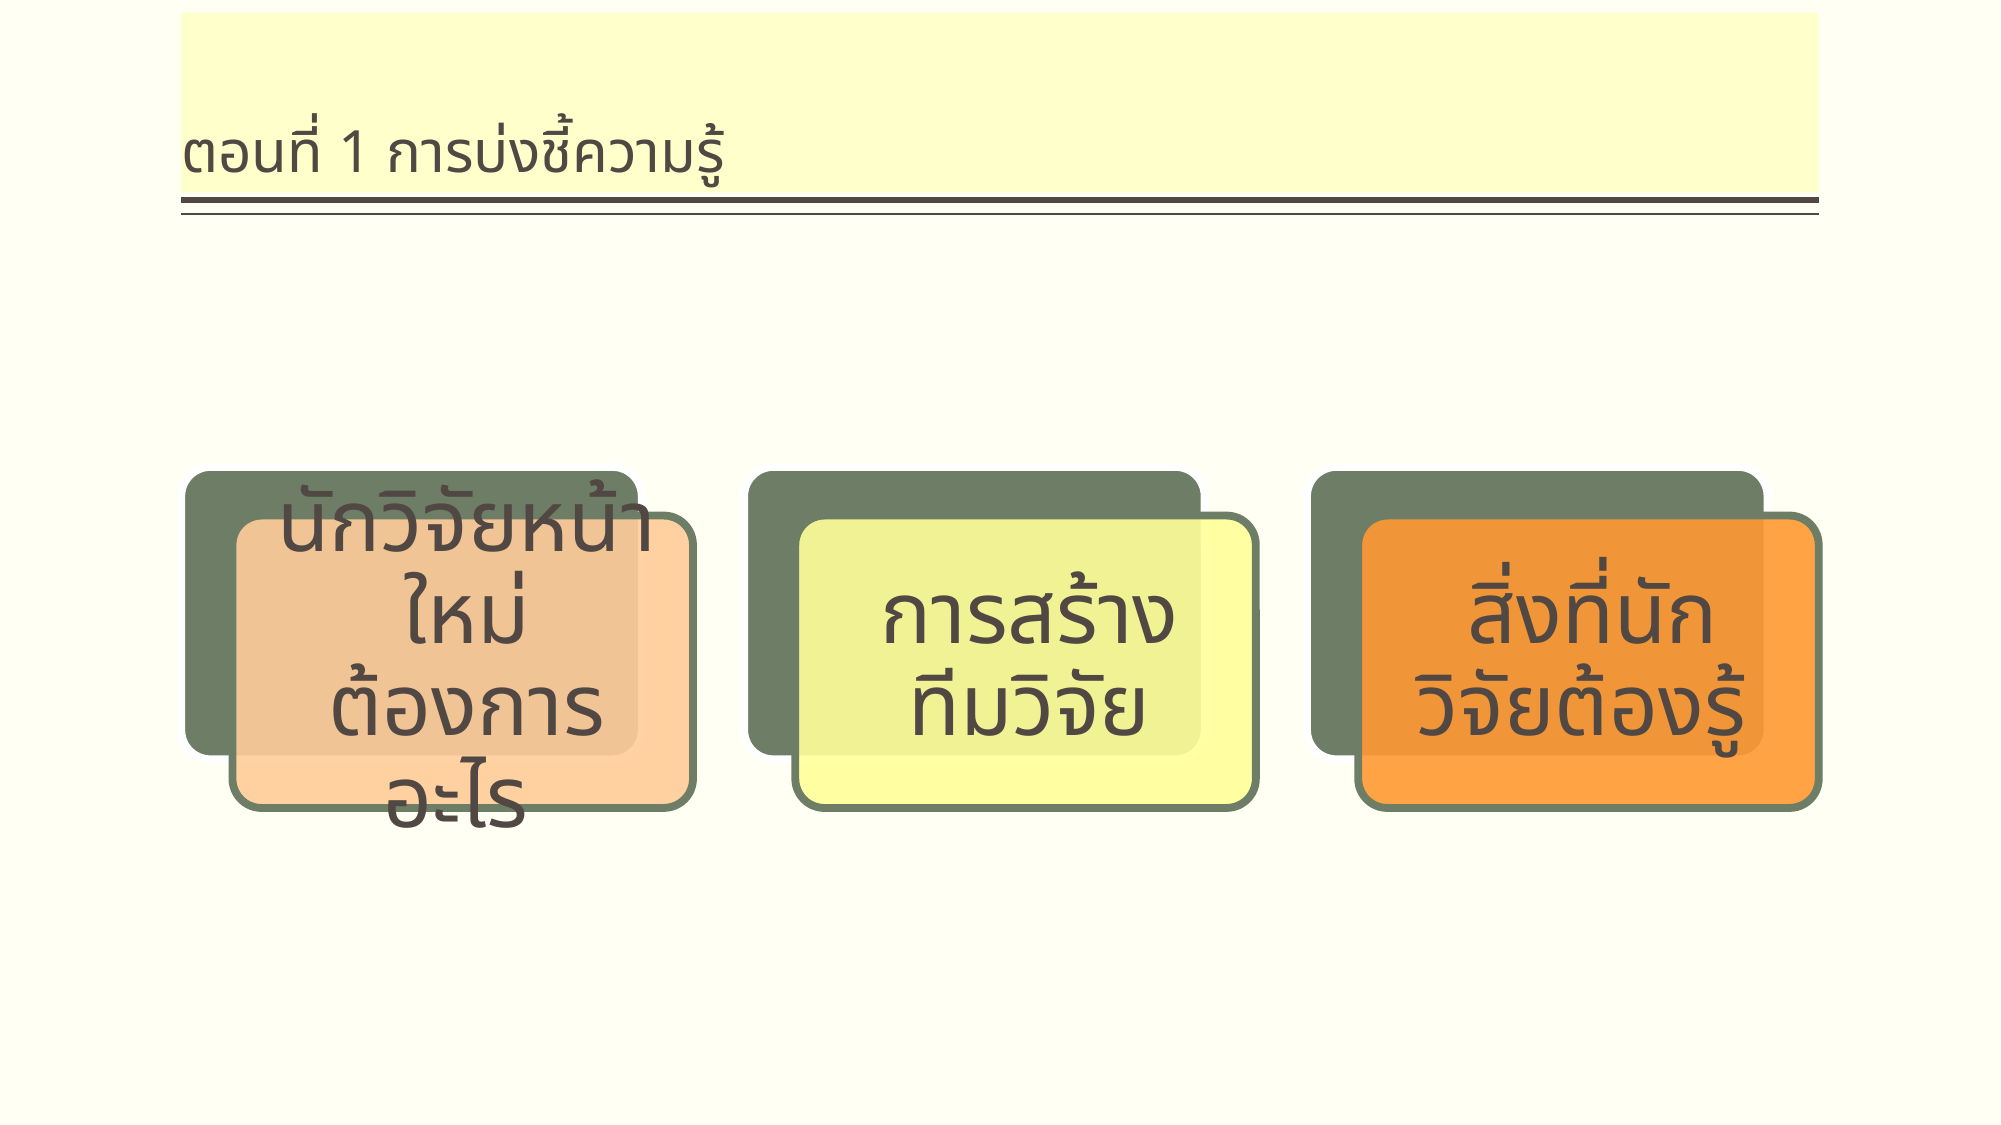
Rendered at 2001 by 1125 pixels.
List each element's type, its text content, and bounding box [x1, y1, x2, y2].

title ตอนที่ 1 การบ่งชี้ความรู้ [181, 12, 1819, 193]
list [181, 262, 1819, 1013]
